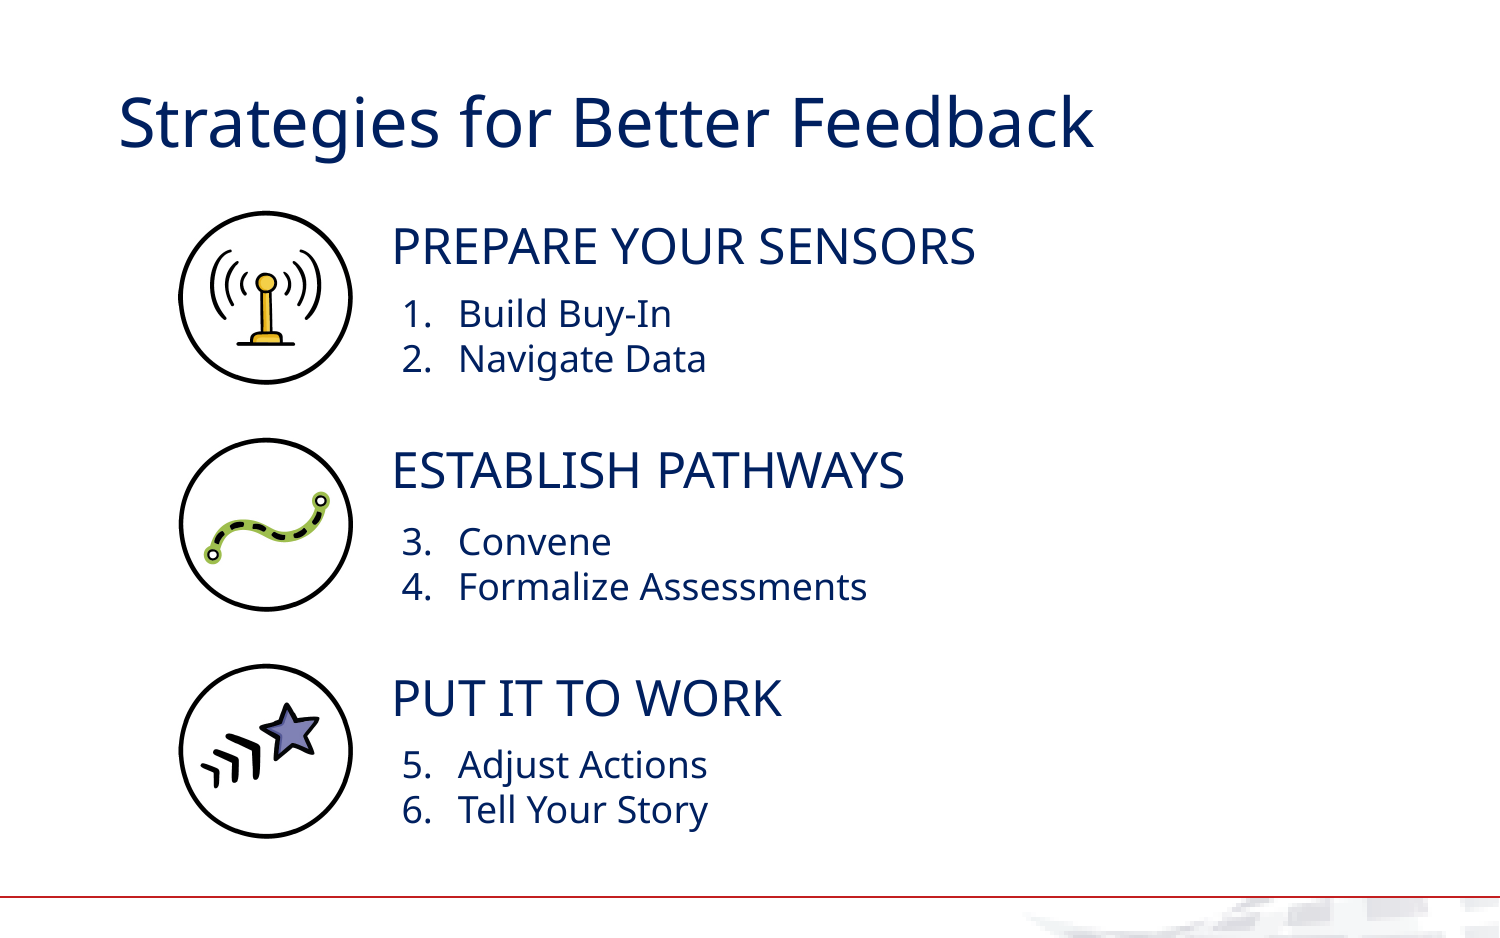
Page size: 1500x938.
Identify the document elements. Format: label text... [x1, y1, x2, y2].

text_box Put It to Work [376, 658, 1139, 734]
text_box Prepare Your Sensors [376, 207, 1139, 283]
text_box Convene Formalize Assessments [386, 510, 1293, 616]
picture [178, 663, 353, 839]
title Strategies for Better Feedback [103, 49, 1397, 201]
text_box Establish Pathways [376, 430, 1139, 506]
picture [178, 210, 353, 385]
text_box Build Buy-In Navigate Data [386, 282, 1293, 388]
text_box Adjust Actions Tell Your Story [386, 733, 1293, 839]
picture [178, 437, 353, 612]
